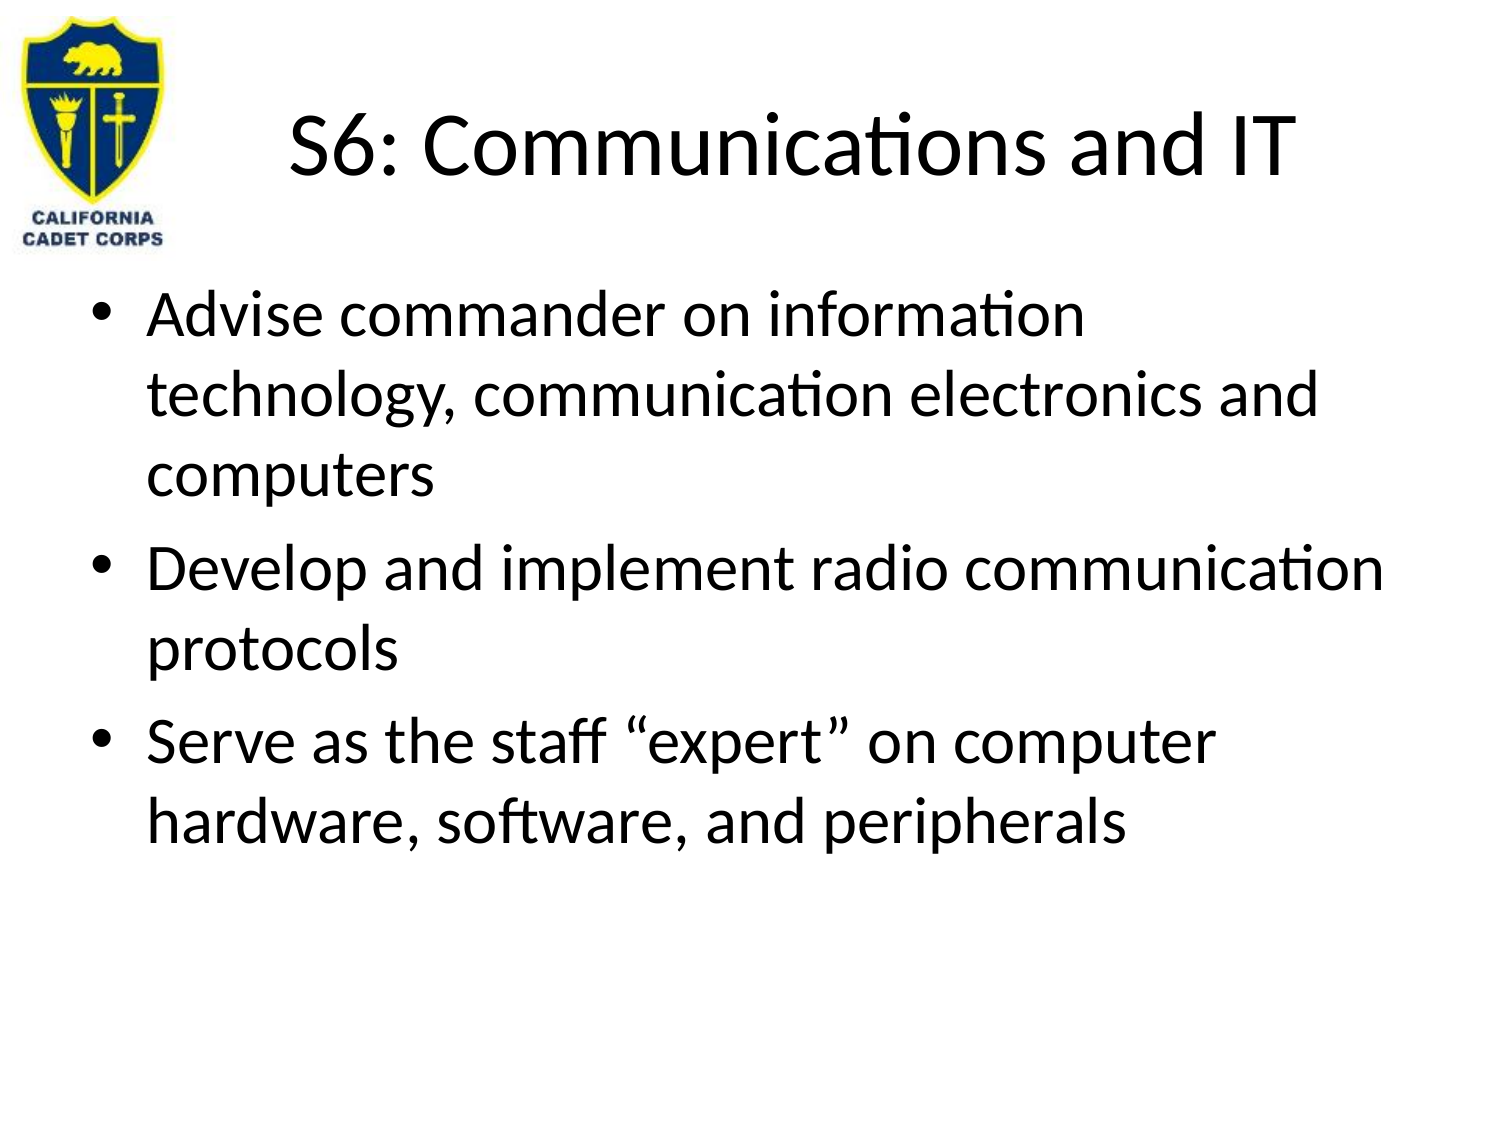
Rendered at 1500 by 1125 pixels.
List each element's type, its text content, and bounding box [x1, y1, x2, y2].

title S6: Communications and IT [162, 45, 1425, 233]
picture [0, 16, 186, 261]
list Advise commander on information technology, communication electronics and computers Develop and implement radio communication protocols Serve as the staff “expert” on computer hardware, software, and peripherals [75, 262, 1425, 1080]
